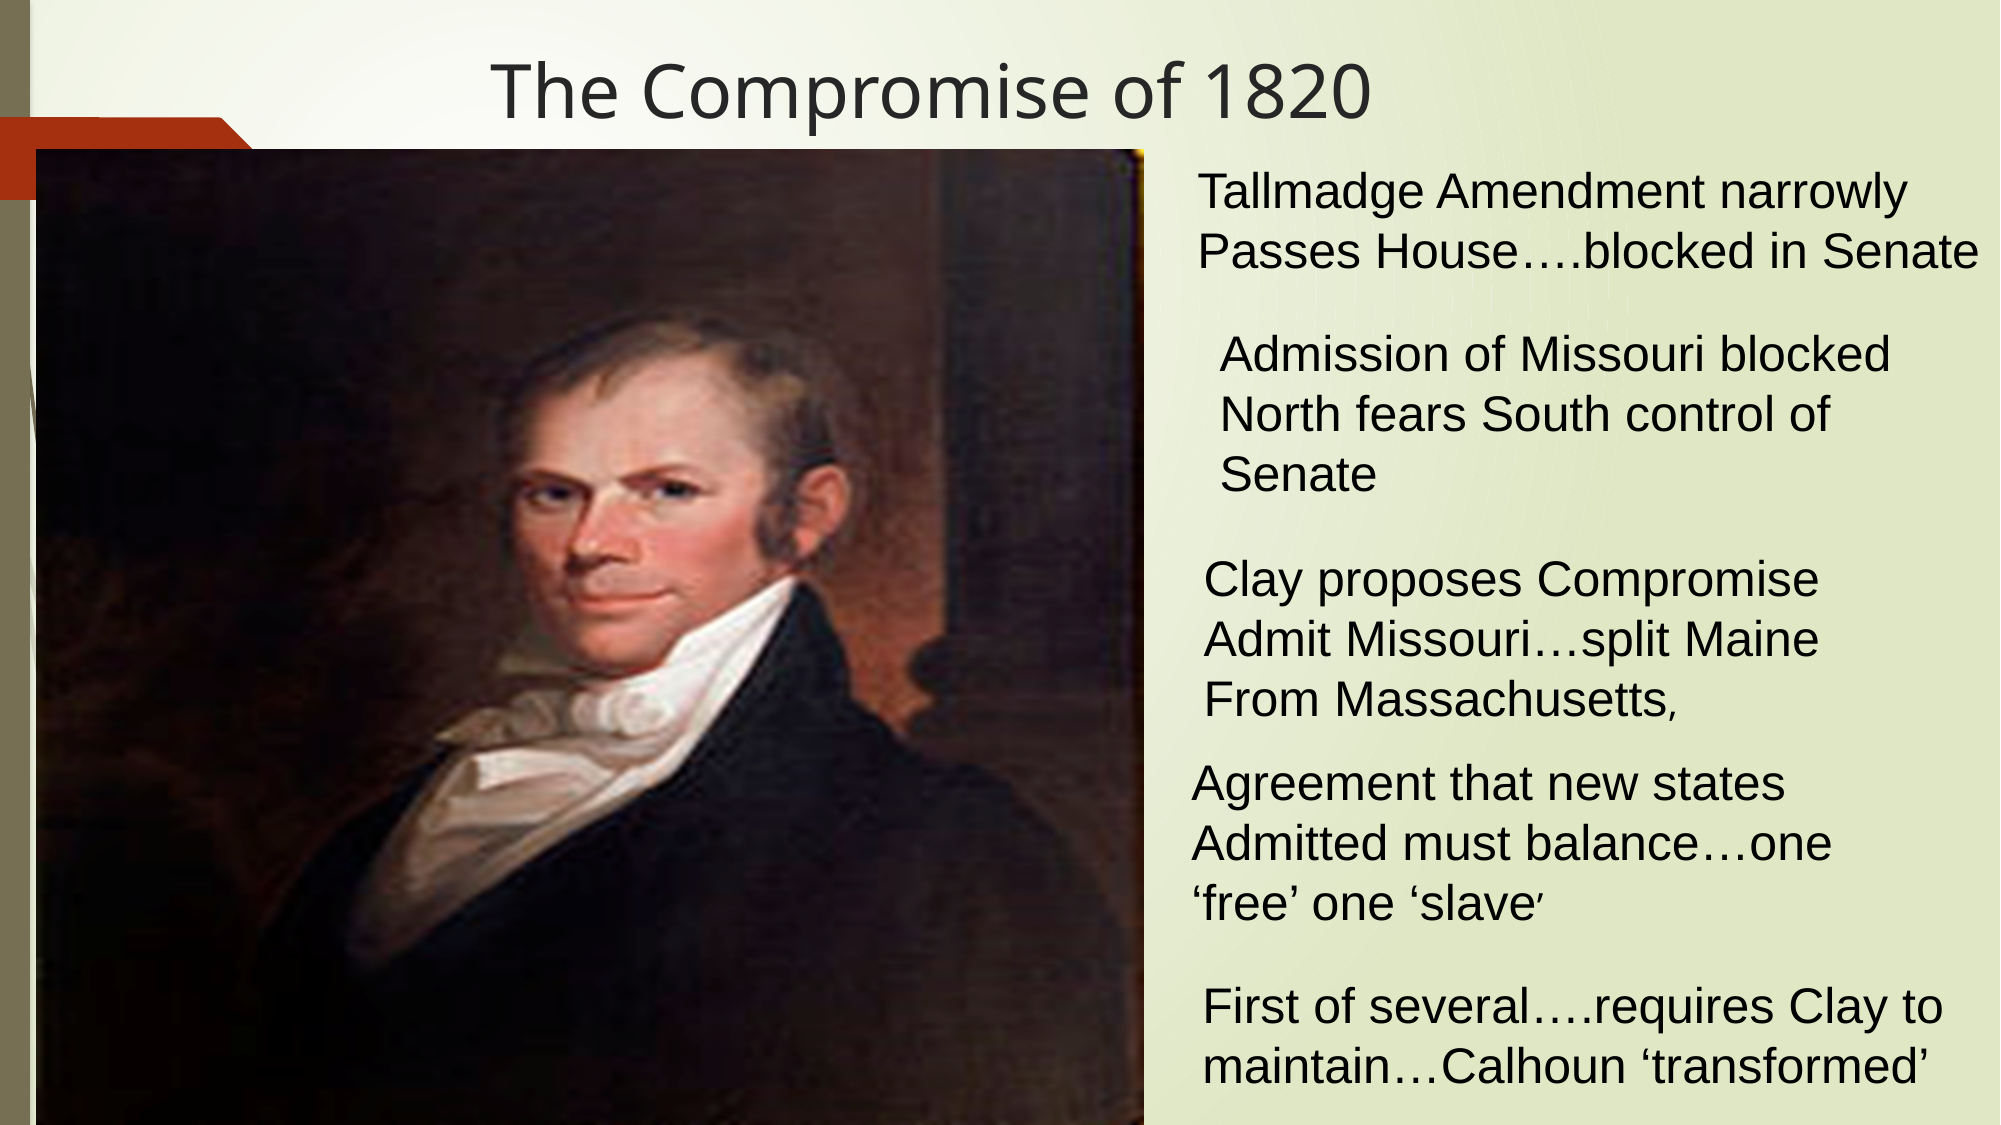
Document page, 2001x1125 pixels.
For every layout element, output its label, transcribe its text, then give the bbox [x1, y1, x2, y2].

text_box First of several….requires Clay to maintain…Calhoun ‘transformed’ [1187, 966, 2000, 1101]
picture [36, 149, 1144, 1125]
text_box Admission of Missouri blocked North fears South control of Senate [1204, 313, 1907, 509]
text_box Clay proposes Compromise Admit Missouri…split Maine From Massachusetts, [1188, 539, 1836, 734]
text_box Agreement that new states Admitted must balance…one ‘free’ one ‘slave’ [1176, 742, 1849, 938]
title The Compromise of 1820 [475, 36, 1938, 247]
text_box Tallmadge Amendment narrowly Passes House….blocked in Senate [1182, 151, 1996, 286]
